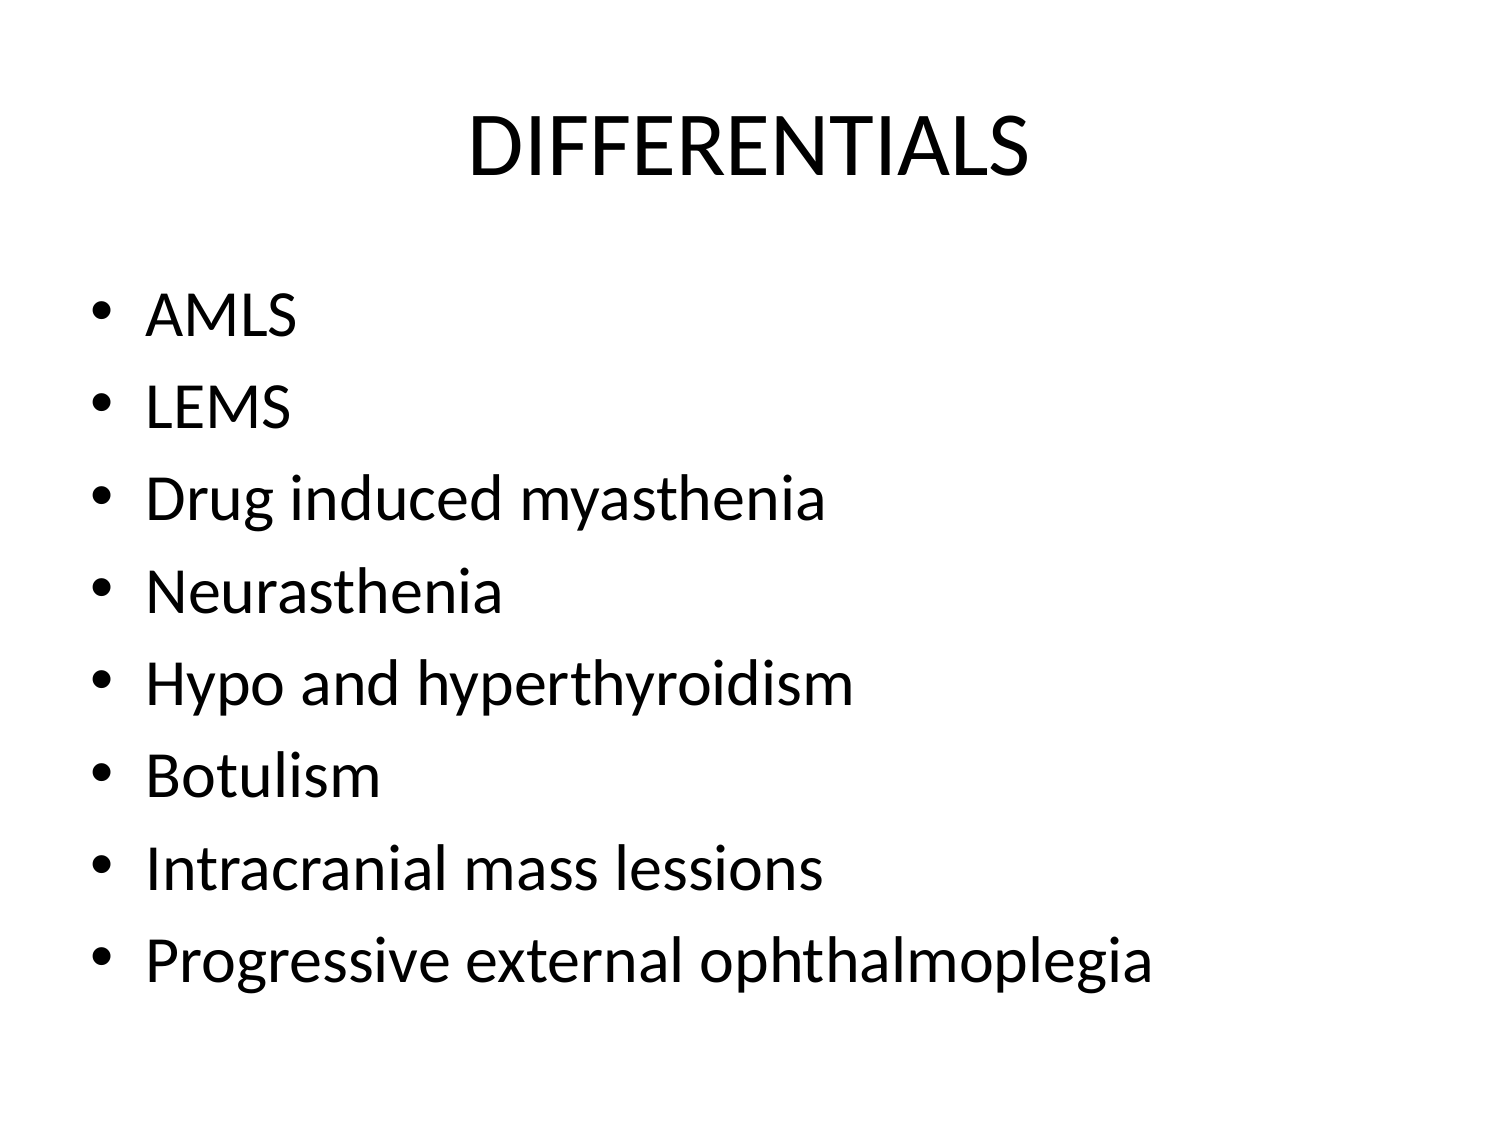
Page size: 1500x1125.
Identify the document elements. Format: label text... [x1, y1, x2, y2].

list AMLS LEMS Drug induced myasthenia Neurasthenia Hypo and hyperthyroidism Botulism Intracranial mass lessions Progressive external ophthalmoplegia [75, 262, 1425, 1005]
title DIFFERENTIALS [75, 45, 1425, 233]
